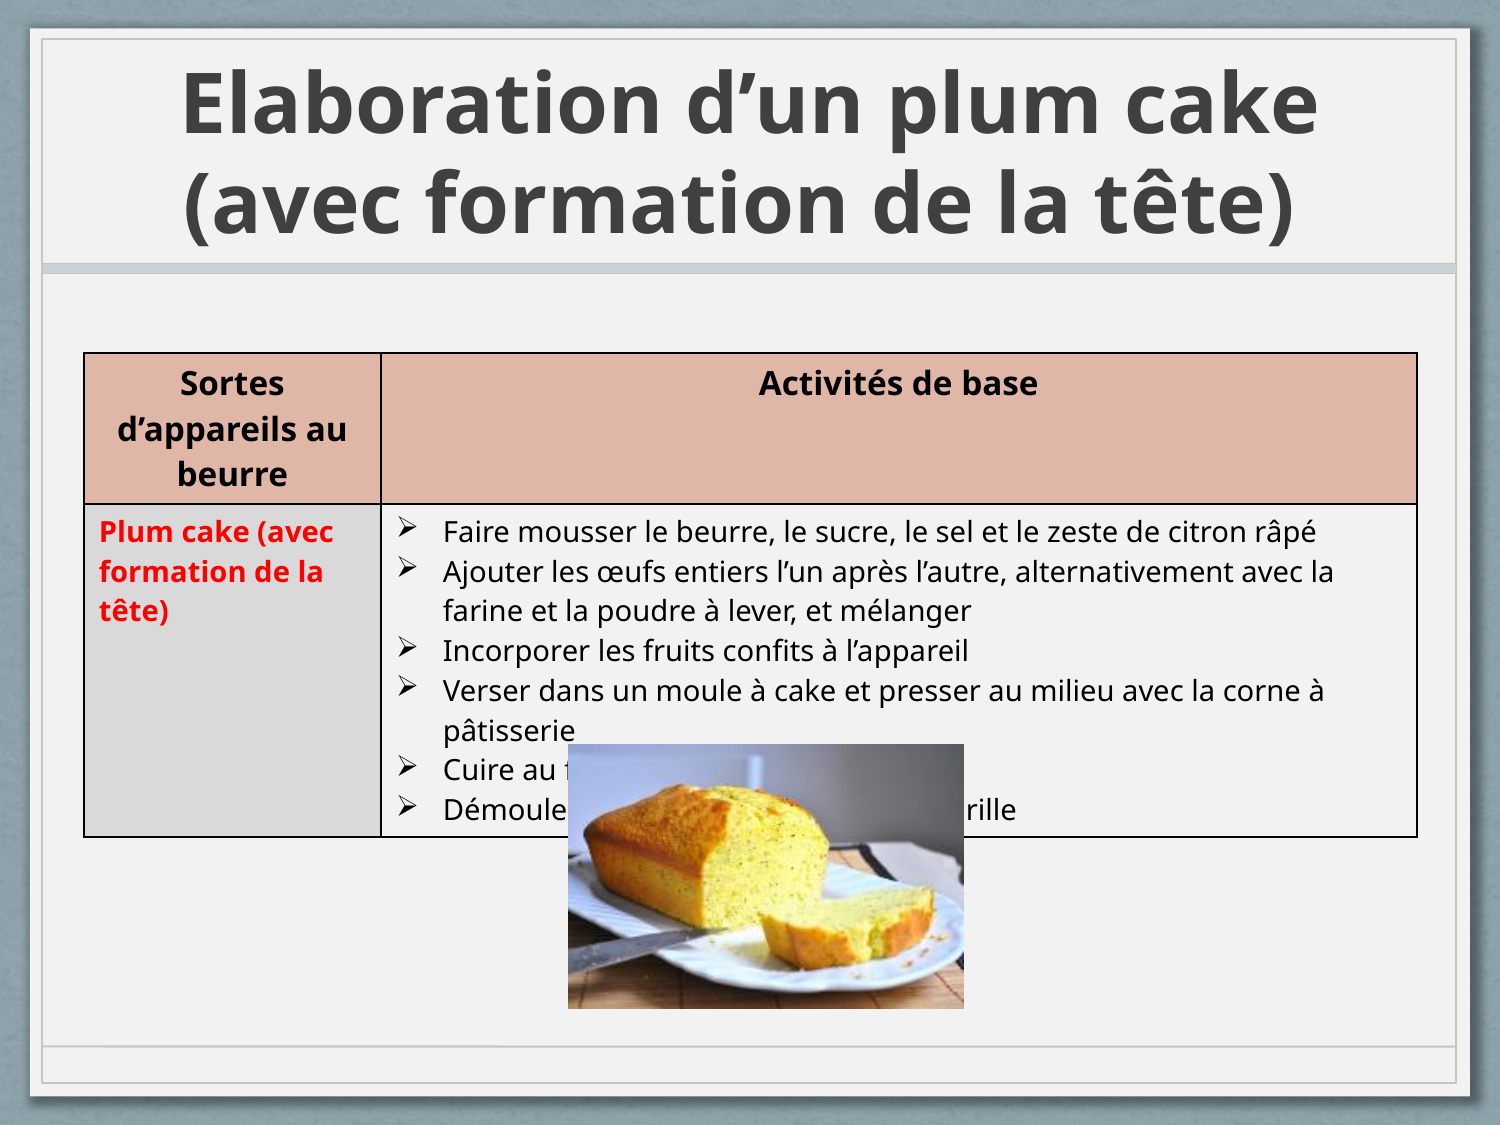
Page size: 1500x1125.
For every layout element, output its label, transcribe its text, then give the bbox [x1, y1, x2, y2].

table_cell Plum cake (avec formation de la tête) [85, 505, 380, 836]
table_cell Faire mousser le beurre, le sucre, le sel et le zeste de citron râpé Ajouter les œufs entiers l’un après l’autre, alternativement avec la farine et la poudre à lever, et mélanger Incorporer les fruits confits à l’appareil Verser dans un moule à cake et presser au milieu avec la corne à pâtisserie Cuire au four Démouler et laisser refroidir sur une grille [382, 505, 1416, 836]
table_header Activités de base [382, 354, 1416, 503]
picture [567, 743, 964, 1009]
table_header Sortes d’appareils au beurre [85, 354, 380, 503]
title Elaboration d’un plum cake (avec formation de la tête) [147, 40, 1353, 260]
